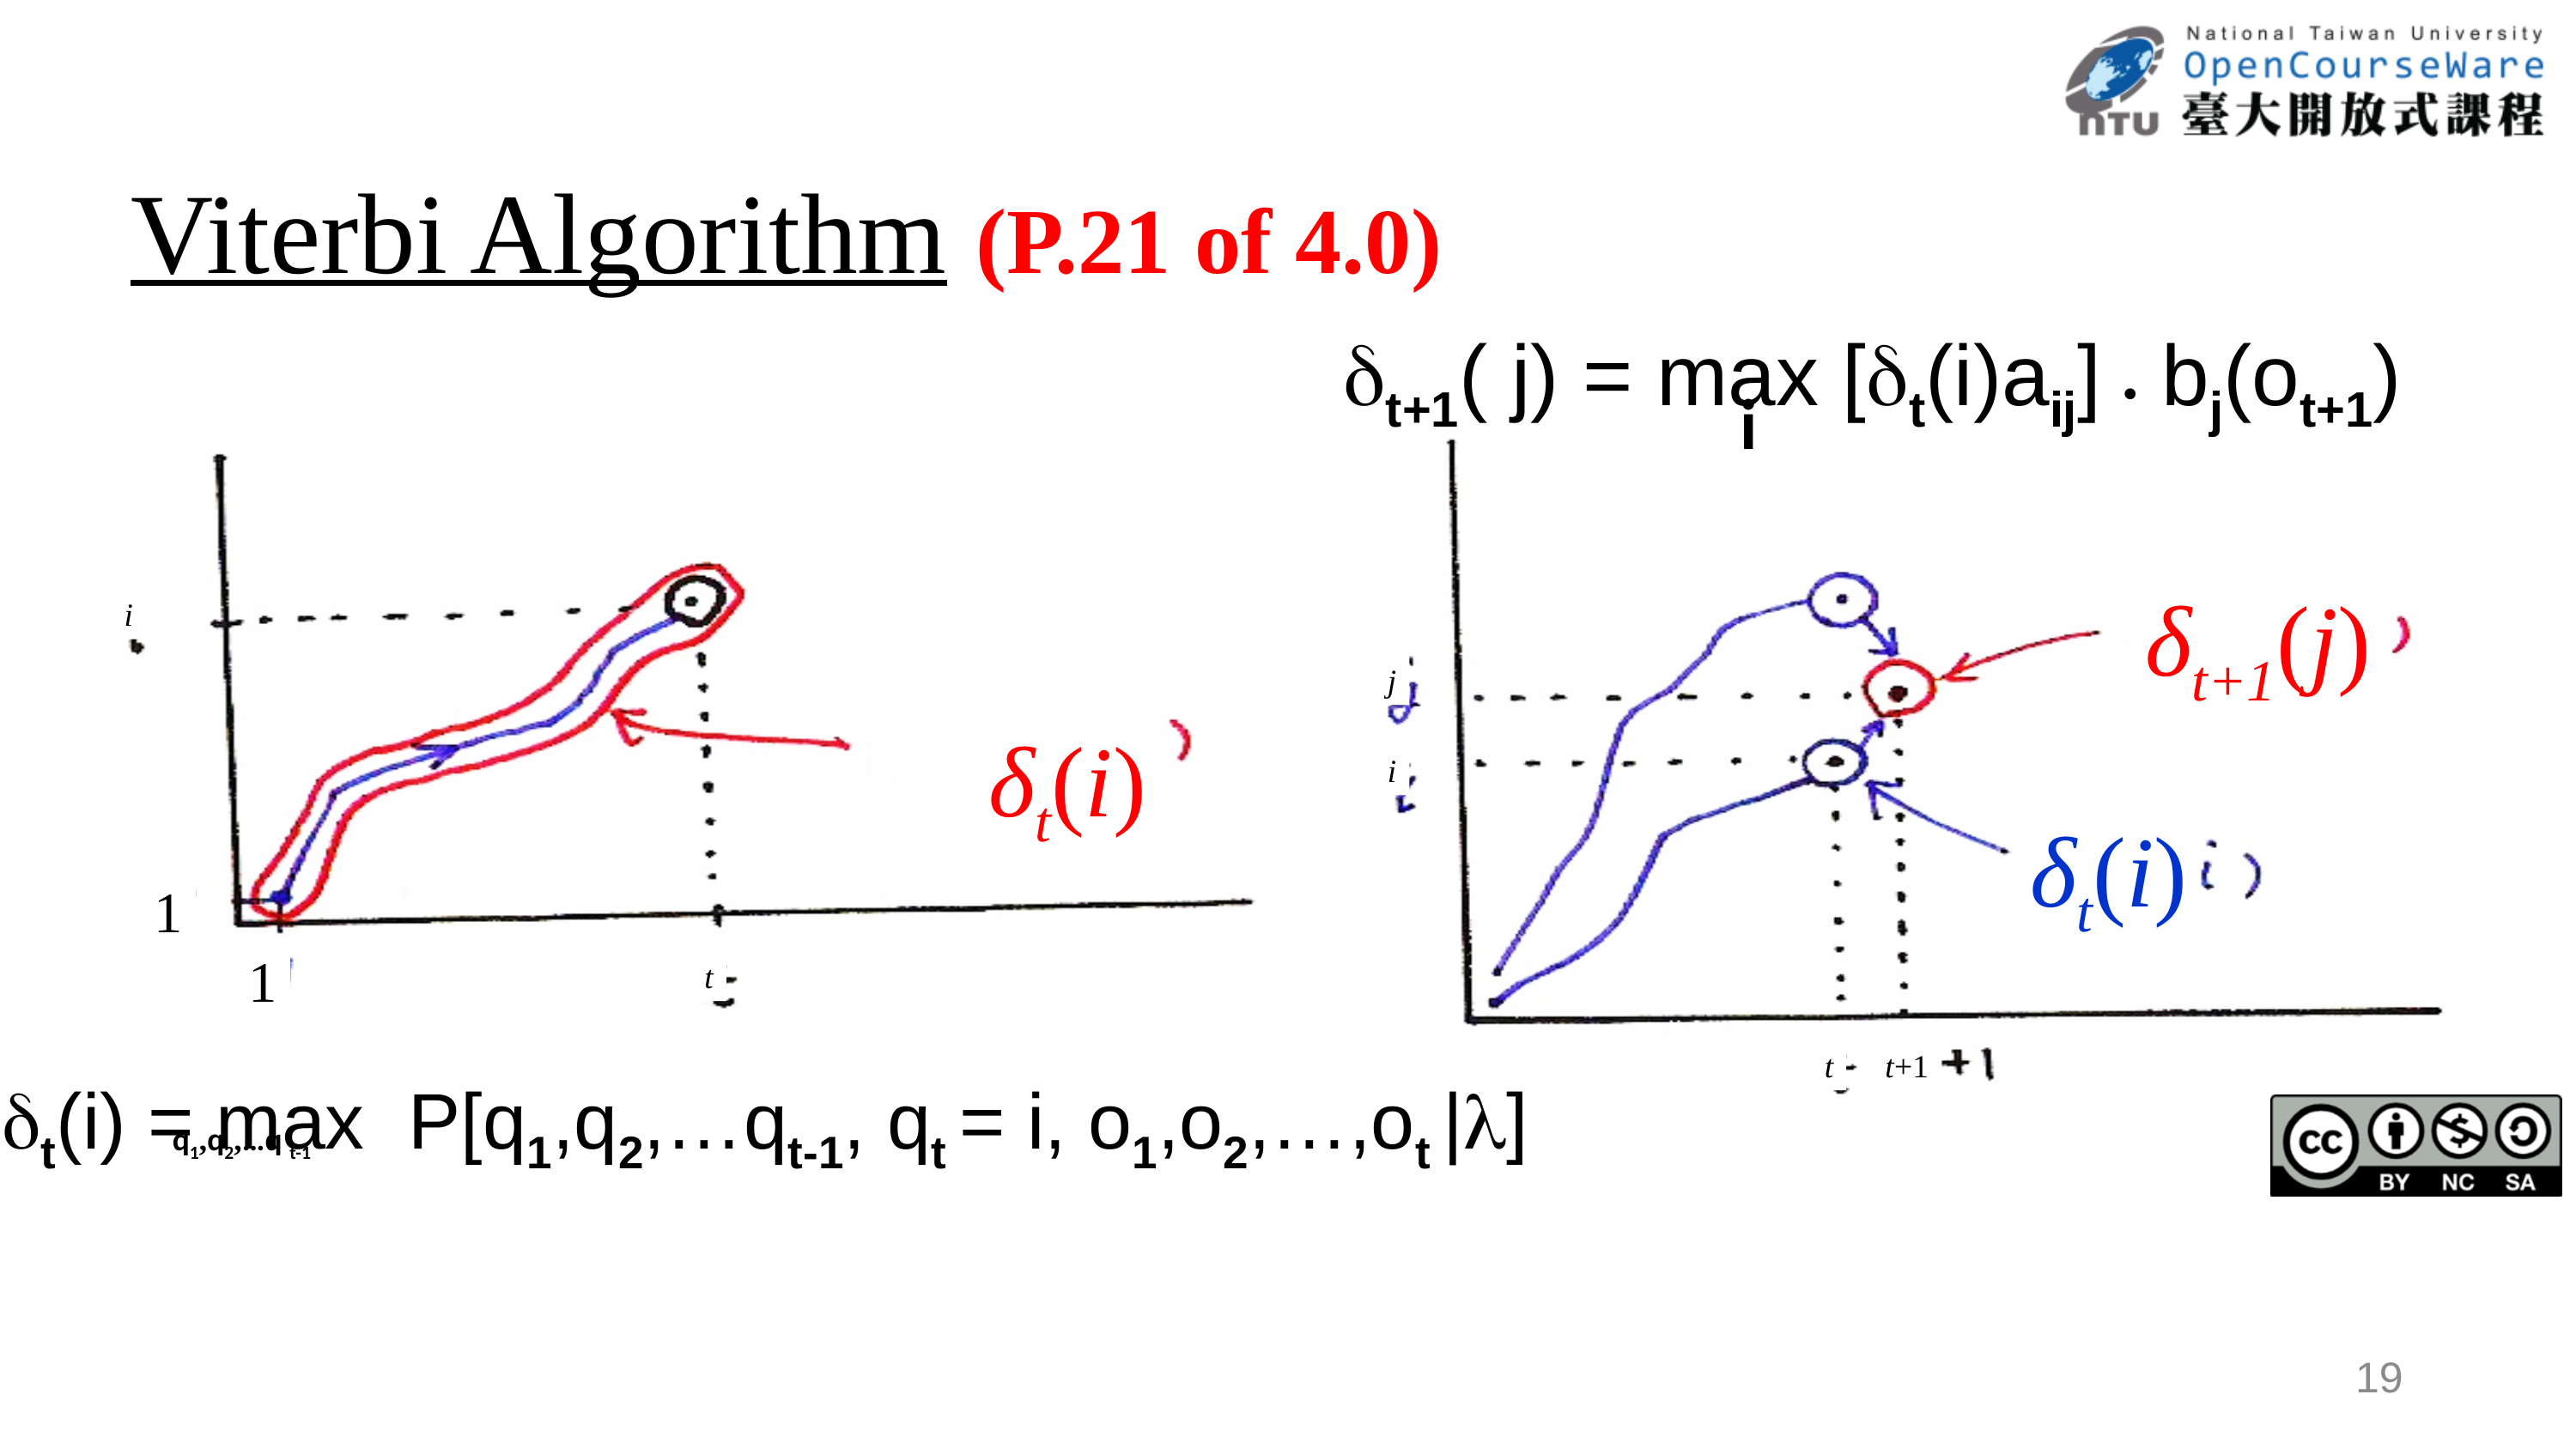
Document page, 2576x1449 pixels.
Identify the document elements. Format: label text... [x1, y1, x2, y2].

picture [2270, 1094, 2562, 1197]
text_box Viterbi Algorithm (P.21 of 4.0) [118, 152, 1456, 303]
picture [2037, 6, 2576, 157]
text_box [0, 1064, 1754, 1191]
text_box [111, 427, 2450, 1113]
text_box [1308, 313, 2438, 445]
text_box 19 [2342, 1343, 2463, 1421]
